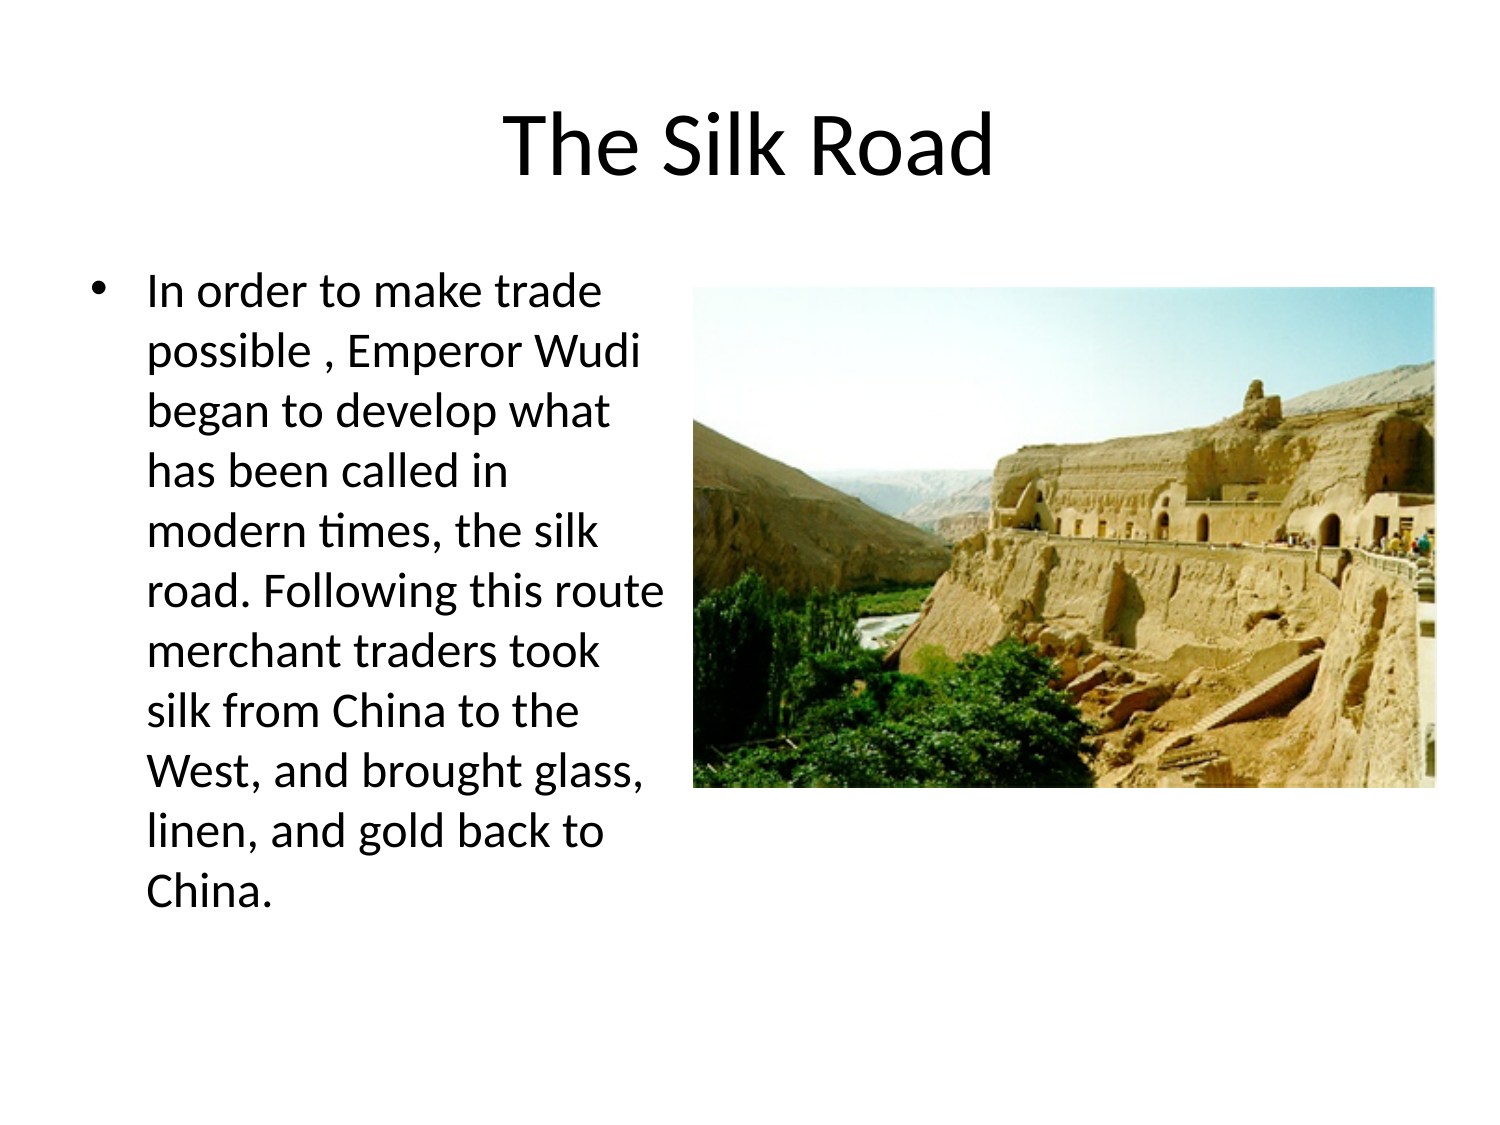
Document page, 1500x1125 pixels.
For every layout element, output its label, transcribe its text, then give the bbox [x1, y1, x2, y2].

list In order to make trade possible , Emperor Wudi began to develop what has been called in modern times, the silk road. Following this route merchant traders took silk from China to the West, and brought glass, linen, and gold back to China. [75, 249, 688, 1075]
picture [692, 287, 1438, 788]
title The Silk Road [75, 45, 1425, 233]
